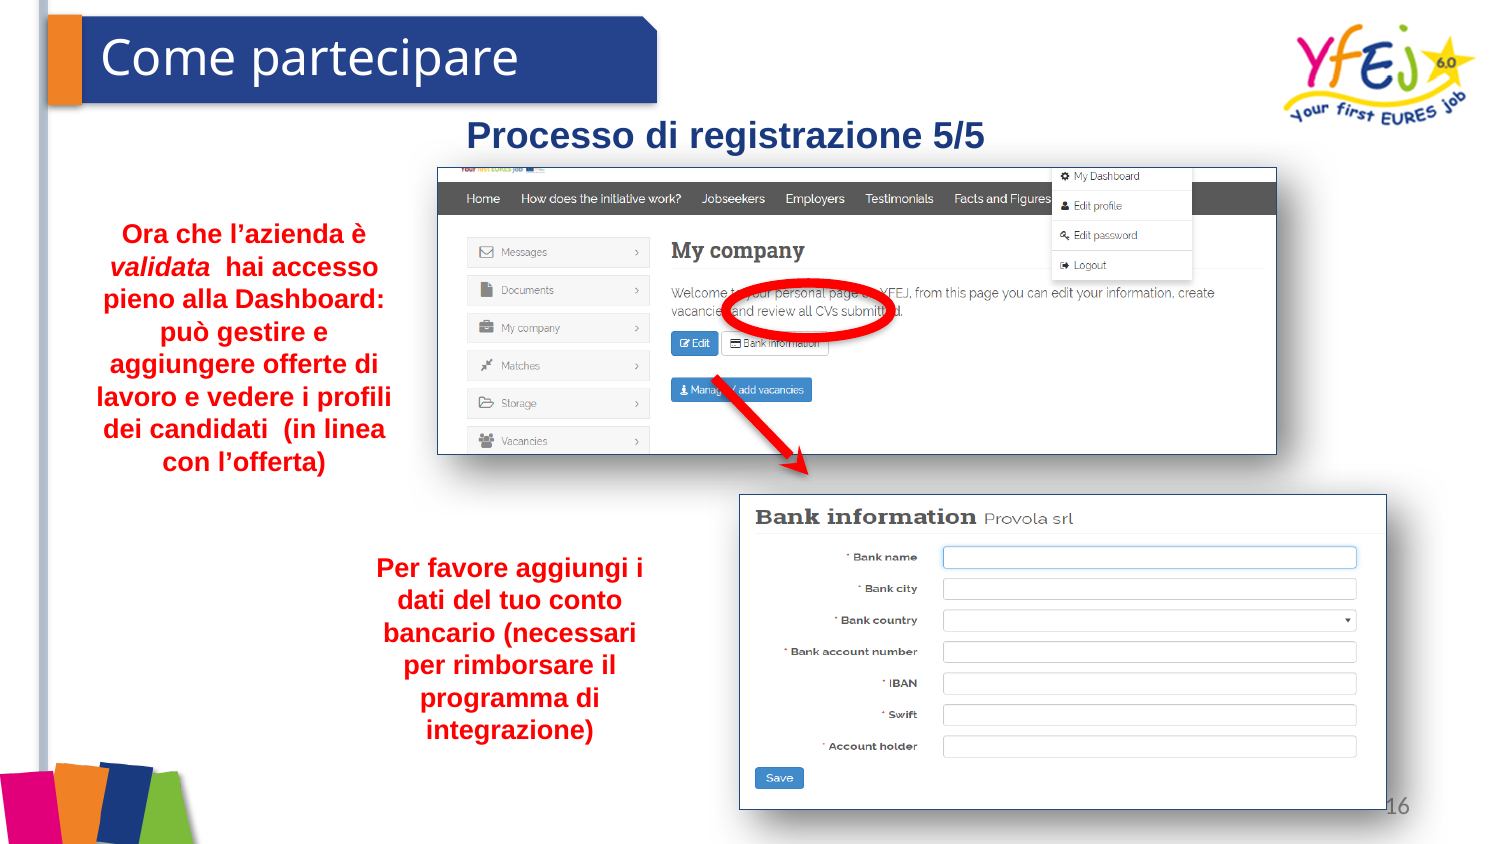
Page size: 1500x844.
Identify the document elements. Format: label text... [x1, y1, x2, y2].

slide_number 16 [1337, 782, 1425, 827]
text_box Per favore aggiungi i dati del tuo conto bancario (necessari per rimborsare il programma di integrazione) [360, 542, 660, 753]
picture [437, 167, 1277, 455]
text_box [713, 377, 809, 476]
text_box Processo di registrazione 5/5 [386, 103, 1066, 164]
text_box Come partecipare [86, 18, 635, 94]
picture [739, 494, 1387, 810]
text_box [47, 14, 83, 106]
text_box Ora che l’azienda è validata hai accesso pieno alla Dashboard: può gestire e aggiungere offerte di lavoro e vedere i profili dei candidati (in linea con l’offerta) [76, 209, 412, 484]
picture [1276, 15, 1488, 142]
picture [0, 757, 1500, 844]
text_box [38, 0, 49, 756]
text_box [85, 15, 658, 104]
